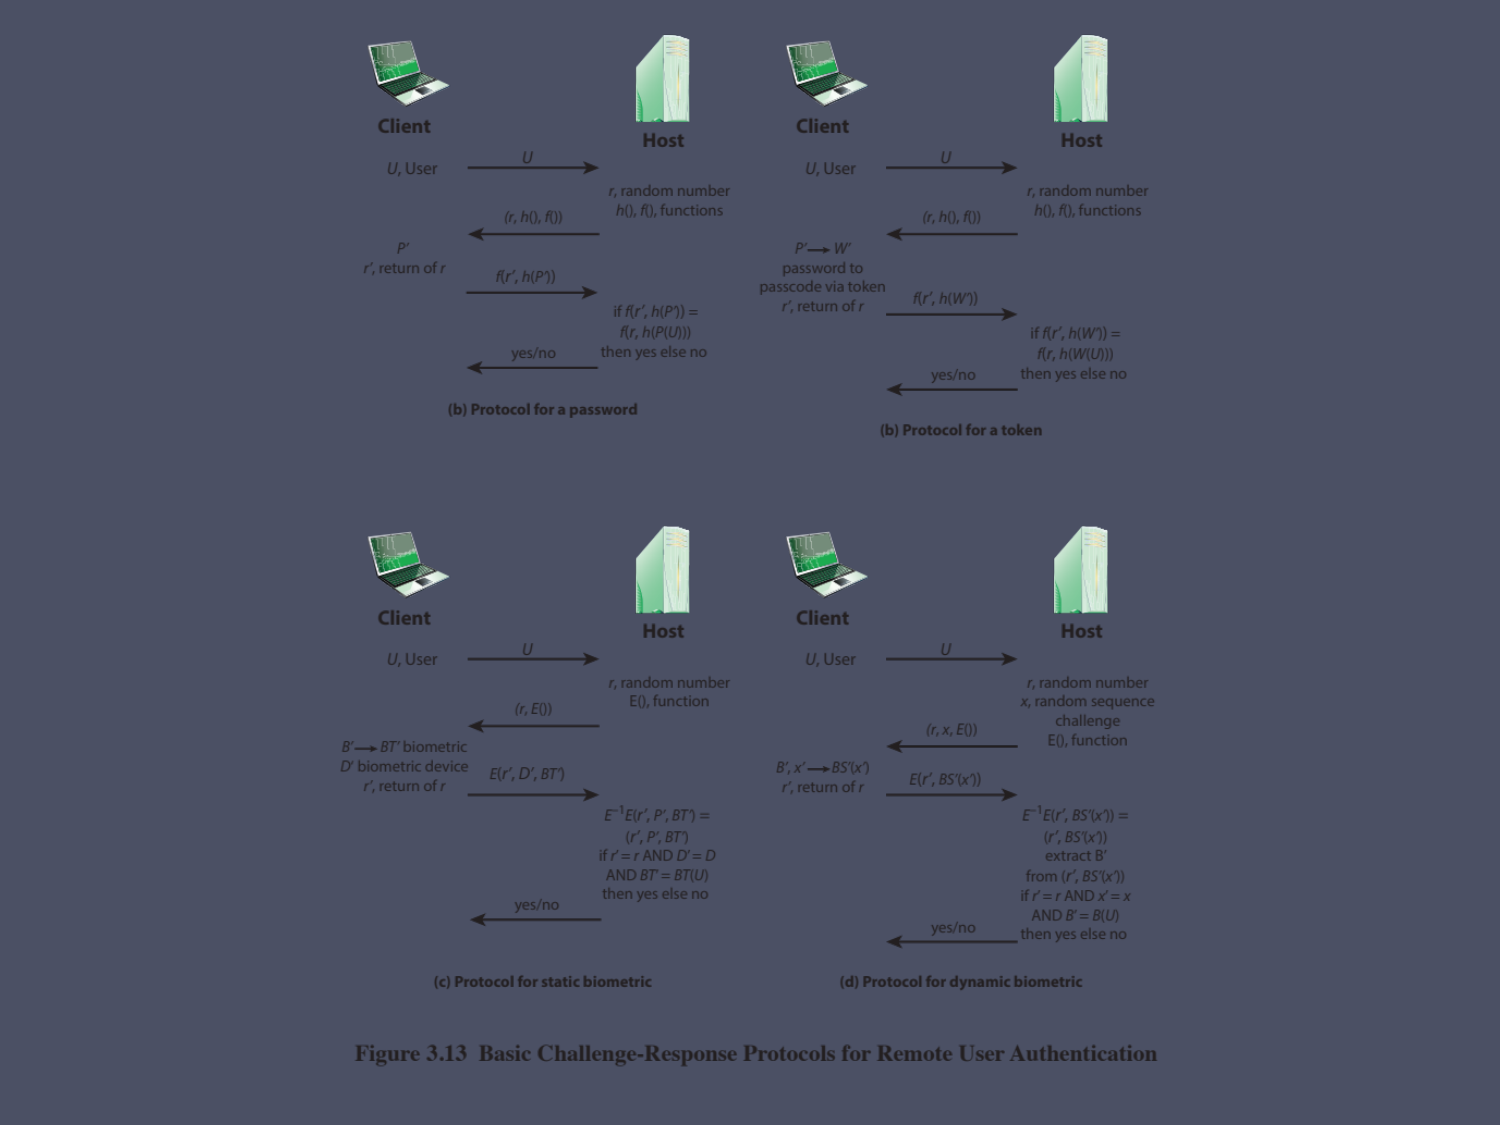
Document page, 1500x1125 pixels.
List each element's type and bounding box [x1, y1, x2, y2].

picture [312, 18, 1200, 1091]
